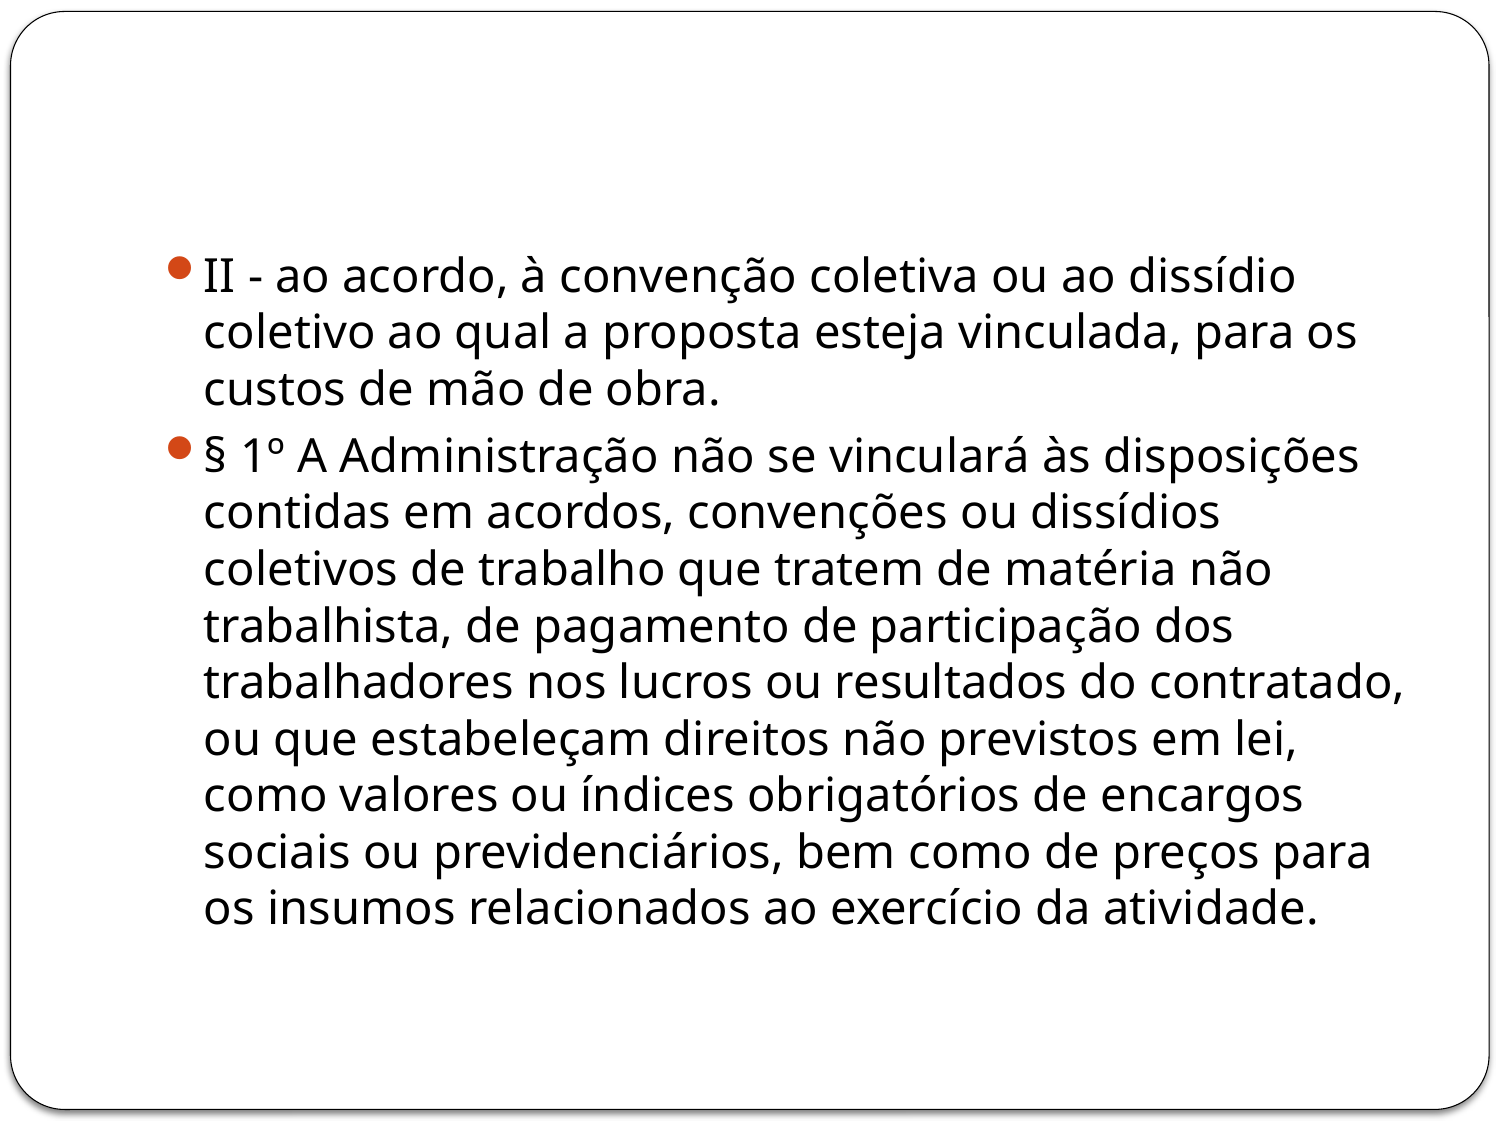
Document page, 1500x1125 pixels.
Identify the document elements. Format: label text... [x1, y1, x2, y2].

list II - ao acordo, à convenção coletiva ou ao dissídio coletivo ao qual a proposta esteja vinculada, para os custos de mão de obra. § 1º A Administração não se vinculará às disposições contidas em acordos, convenções ou dissídios coletivos de trabalho que tratem de matéria não trabalhista, de pagamento de participação dos trabalhadores nos lucros ou resultados do contratado, ou que estabeleçam direitos não previstos em lei, como valores ou índices obrigatórios de encargos sociais ou previdenciários, bem como de preços para os insumos relacionados ao exercício da atividade. [150, 237, 1425, 988]
